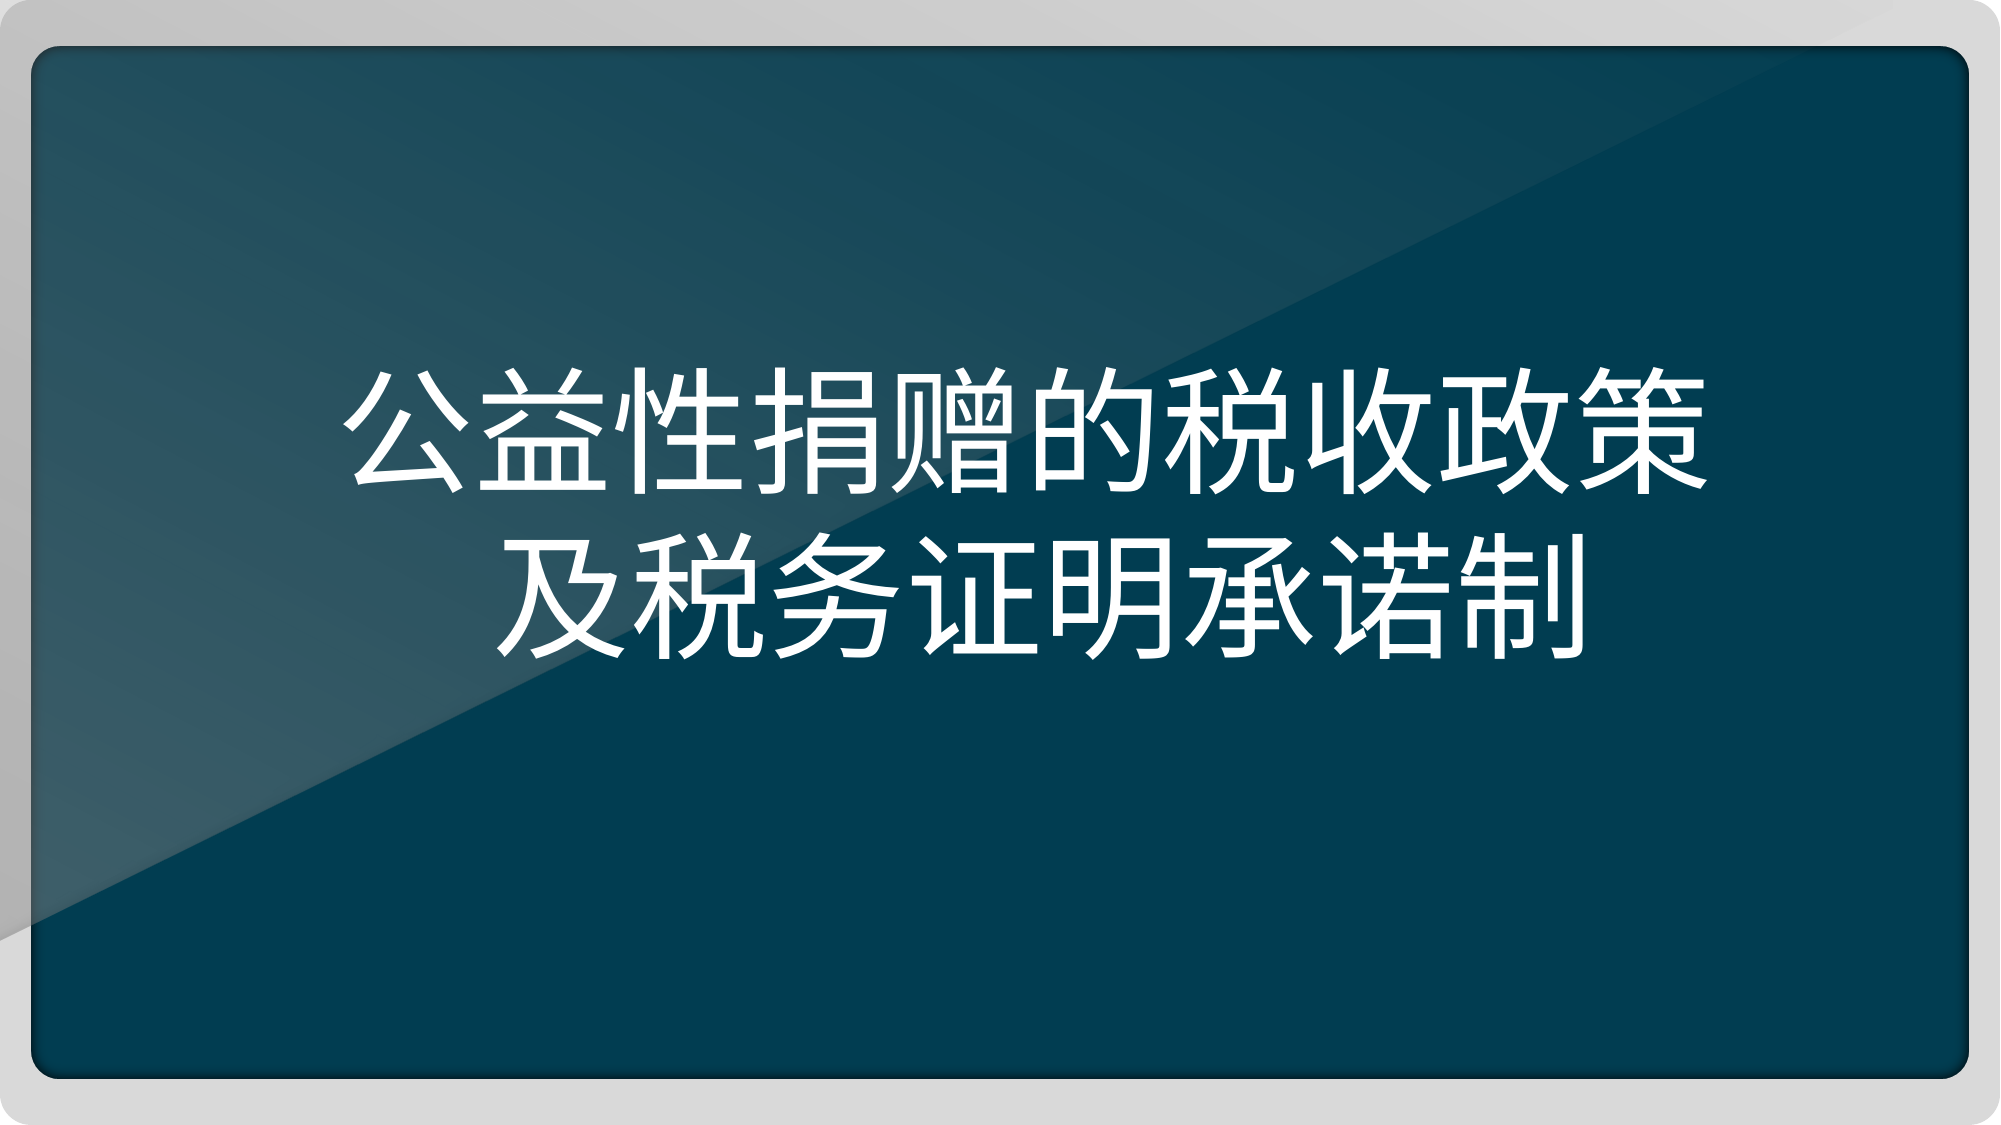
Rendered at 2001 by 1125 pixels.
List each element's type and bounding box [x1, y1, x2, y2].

text_box [0, 0, 1893, 962]
text_box [30, 45, 1970, 1080]
text_box [0, 0, 2000, 1125]
